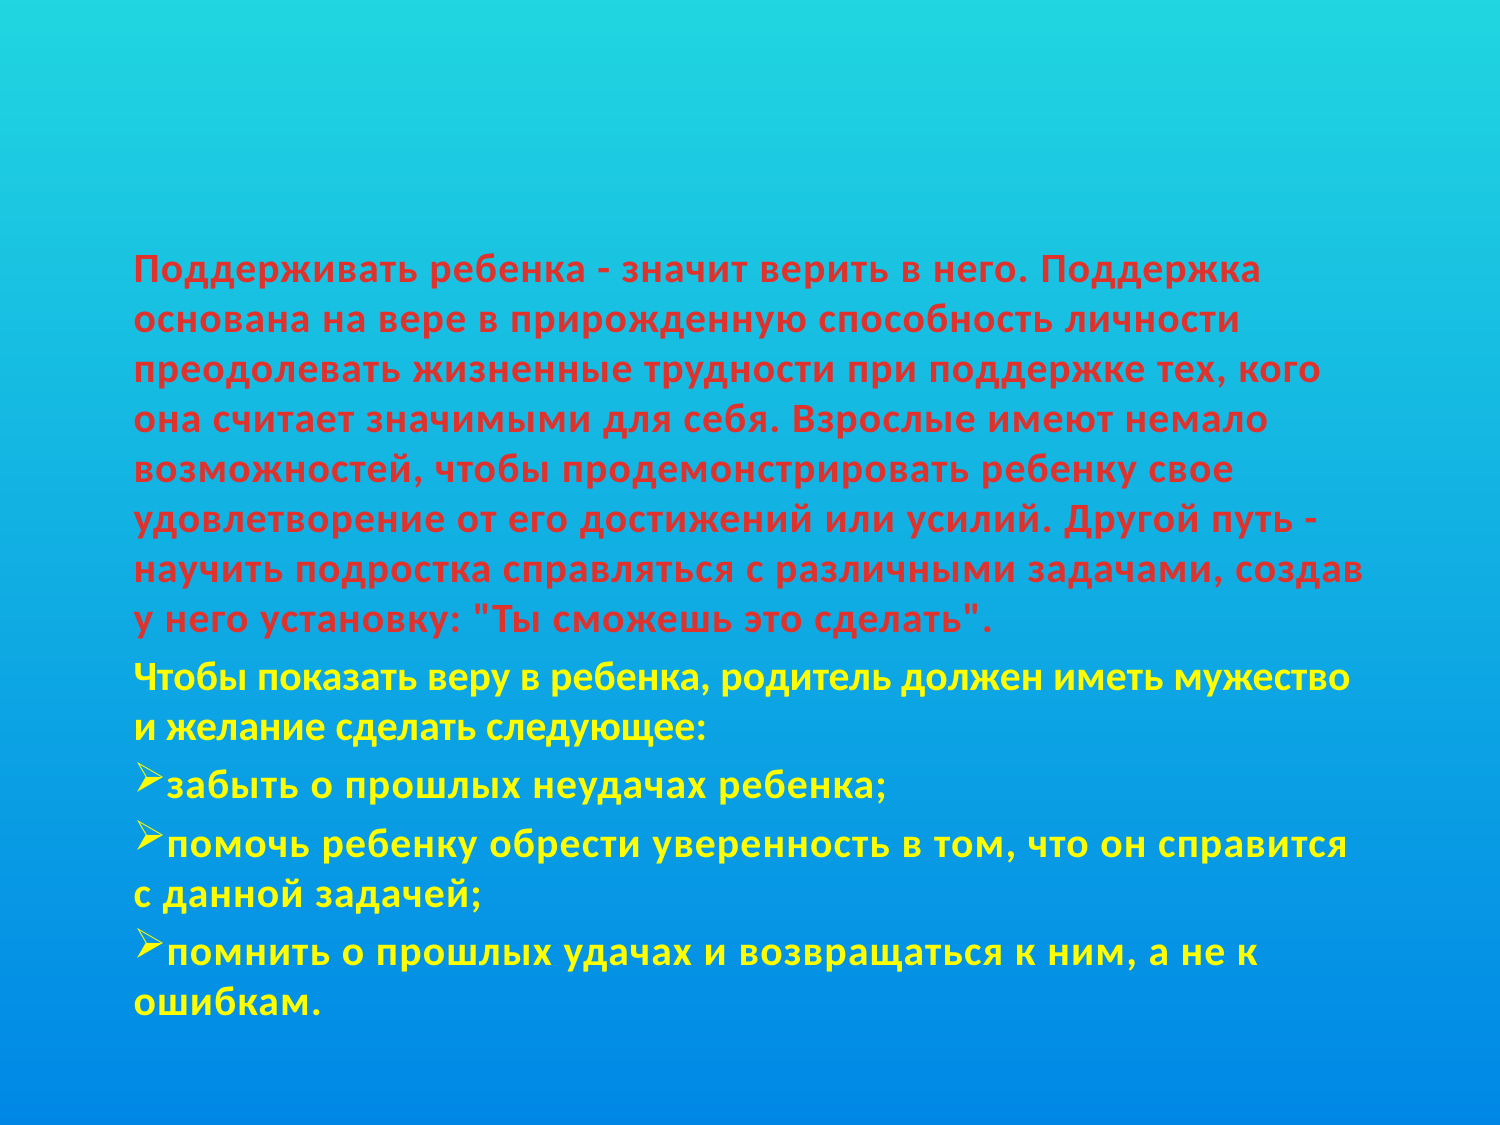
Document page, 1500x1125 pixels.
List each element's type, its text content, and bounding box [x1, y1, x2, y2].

list Поддерживать ребенка - значит верить в него. Поддержка основана на вере в прирожденную способность личности преодолевать жизненные трудности при поддержке тех, кого она считает значимыми для себя. Взрослые имеют немало возможностей, чтобы продемонстрировать ребенку свое удовлетворение от его достижений или усилий. Другой путь - научить подростка справляться с различными задачами, создав у него установку: "Ты сможешь это сделать". Чтобы показать веру в ребенка, родитель должен иметь мужество и желание сделать следующее: забыть о прошлых неудачах ребенка; помочь ребенку обрести уверенность в том, что он справится с данной задачей; помнить о прошлых удачах и возвращаться к ним, а не к ошибкам. [118, 105, 1394, 1090]
